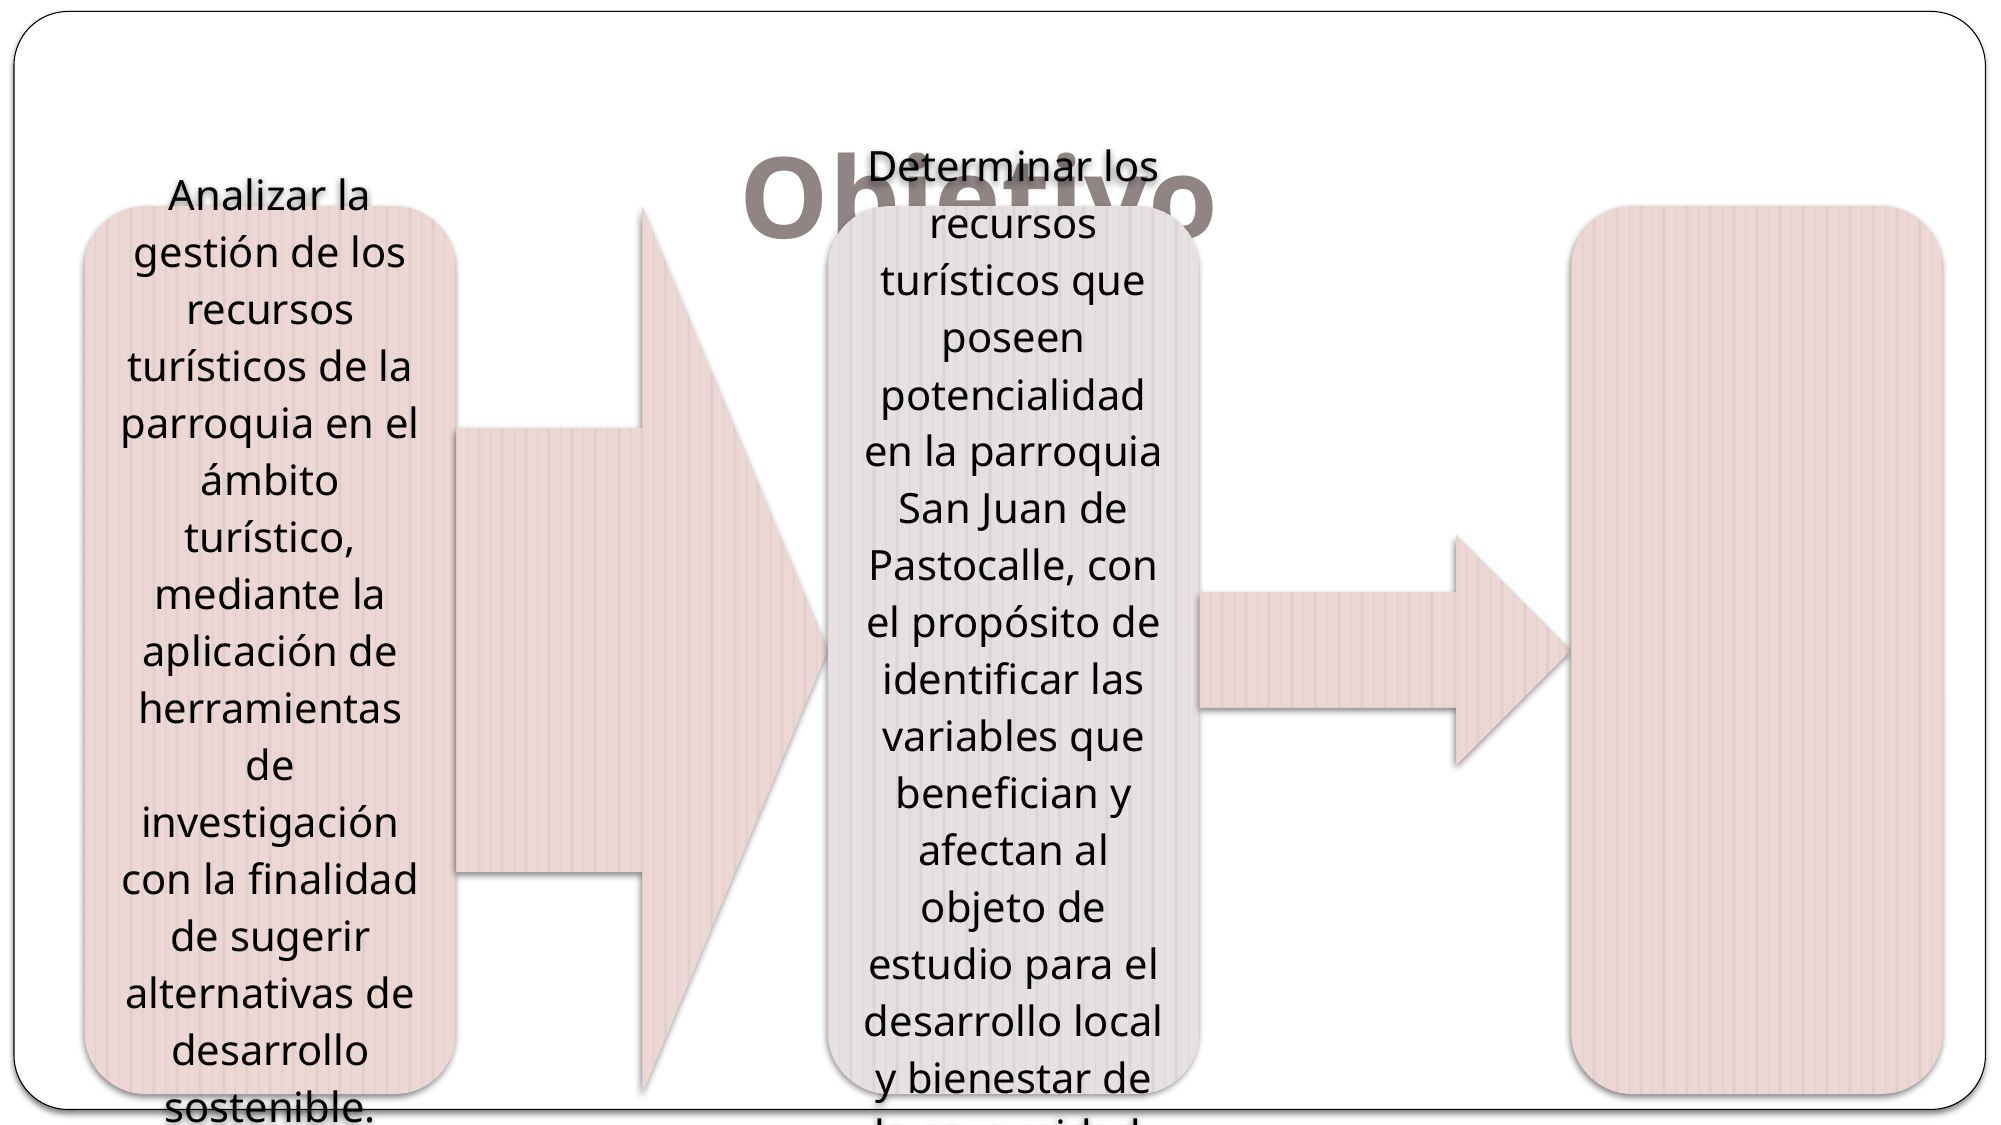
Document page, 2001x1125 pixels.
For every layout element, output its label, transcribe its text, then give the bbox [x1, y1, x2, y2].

text_box Objetivos [701, 118, 1256, 203]
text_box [84, 205, 1944, 1095]
